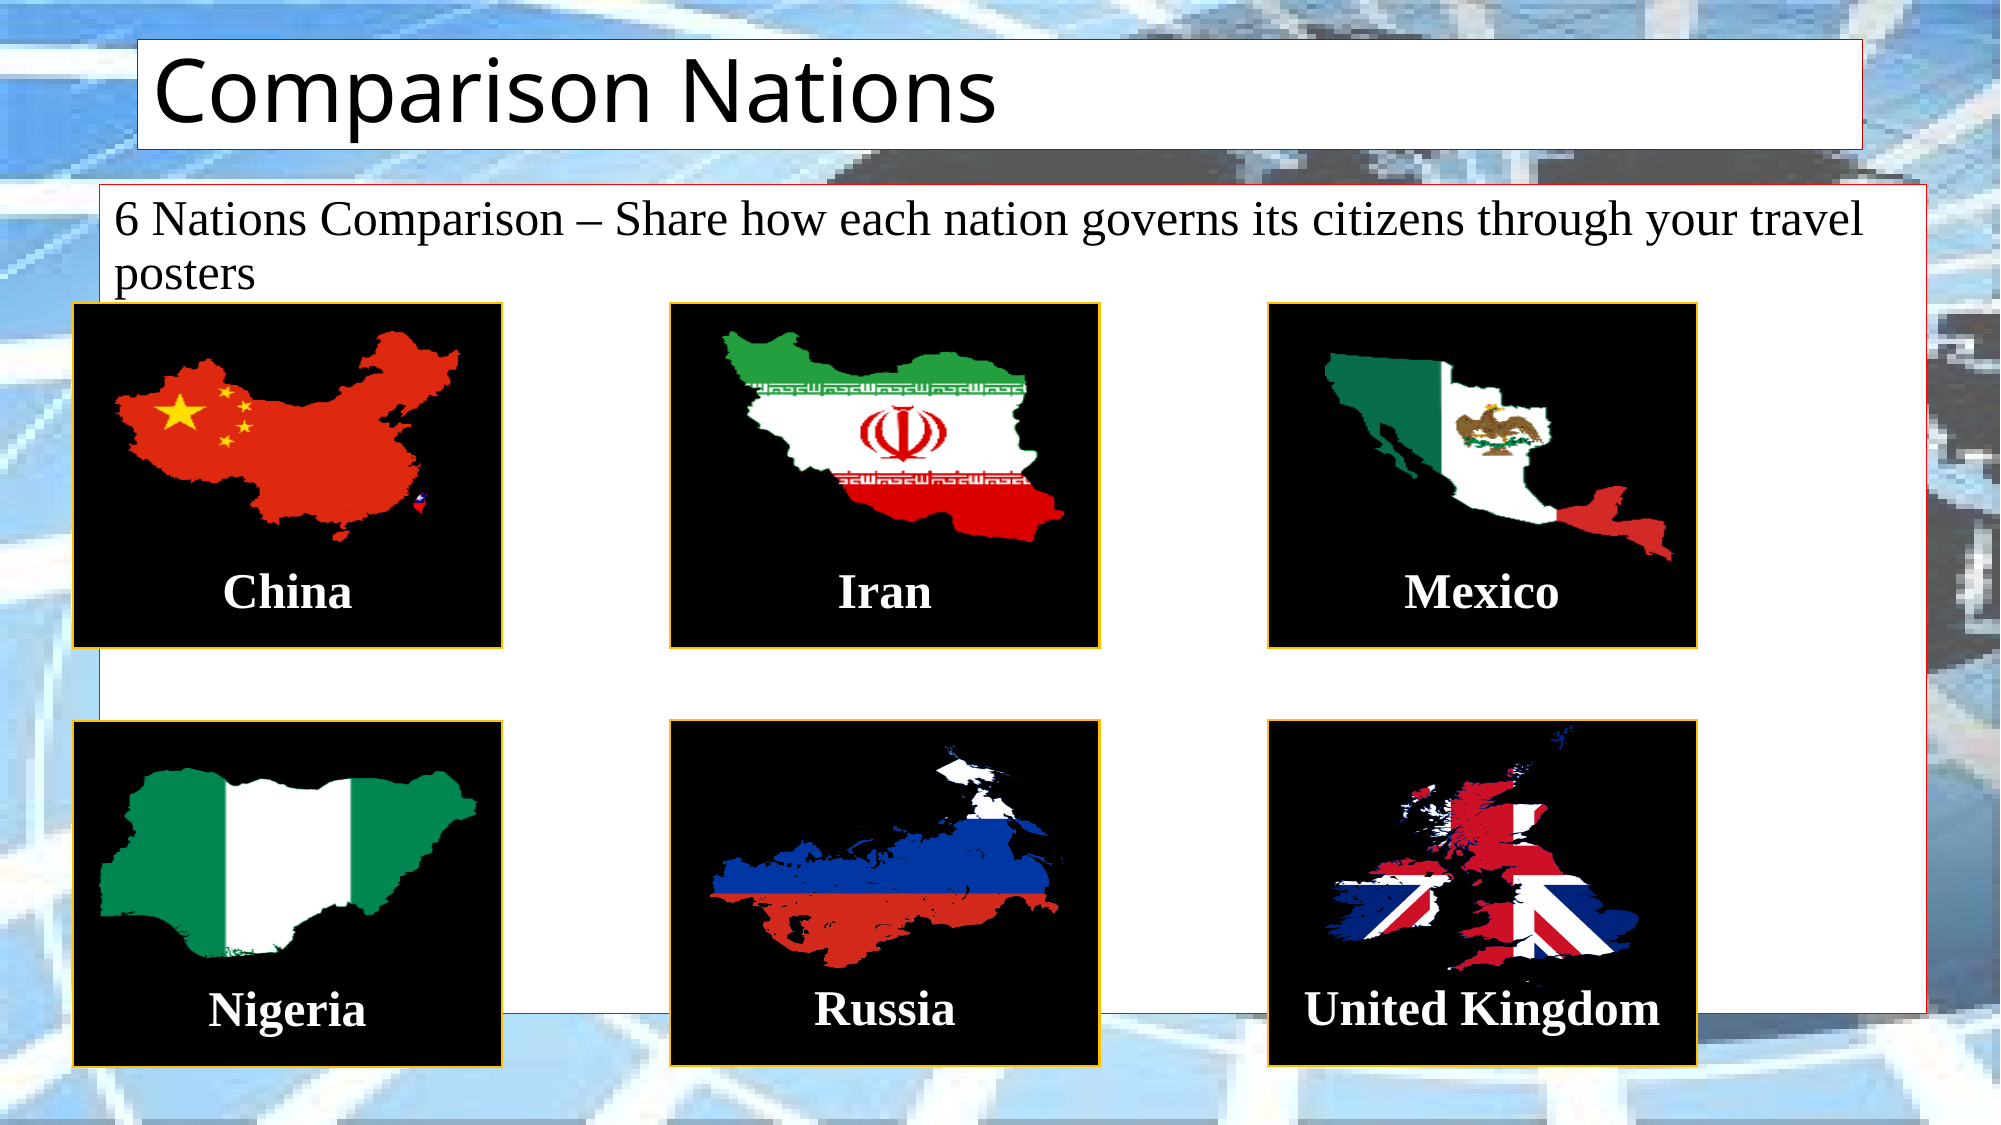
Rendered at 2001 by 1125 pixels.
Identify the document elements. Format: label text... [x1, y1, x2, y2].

list 6 Nations Comparison – Share how each nation governs its citizens through your travel posters [99, 184, 1927, 1014]
text_box Russia [669, 719, 1101, 1067]
title Comparison Nations [137, 39, 1863, 150]
text_box Mexico [1267, 302, 1698, 649]
picture [1325, 352, 1674, 563]
picture [1325, 725, 1639, 987]
text_box Iran [669, 302, 1101, 649]
text_box United Kingdom [1267, 719, 1698, 1067]
text_box China [72, 302, 503, 649]
picture [99, 768, 478, 958]
text_box Nigeria [72, 720, 503, 1068]
picture [710, 744, 1064, 968]
picture [722, 331, 1064, 542]
picture [115, 331, 460, 542]
